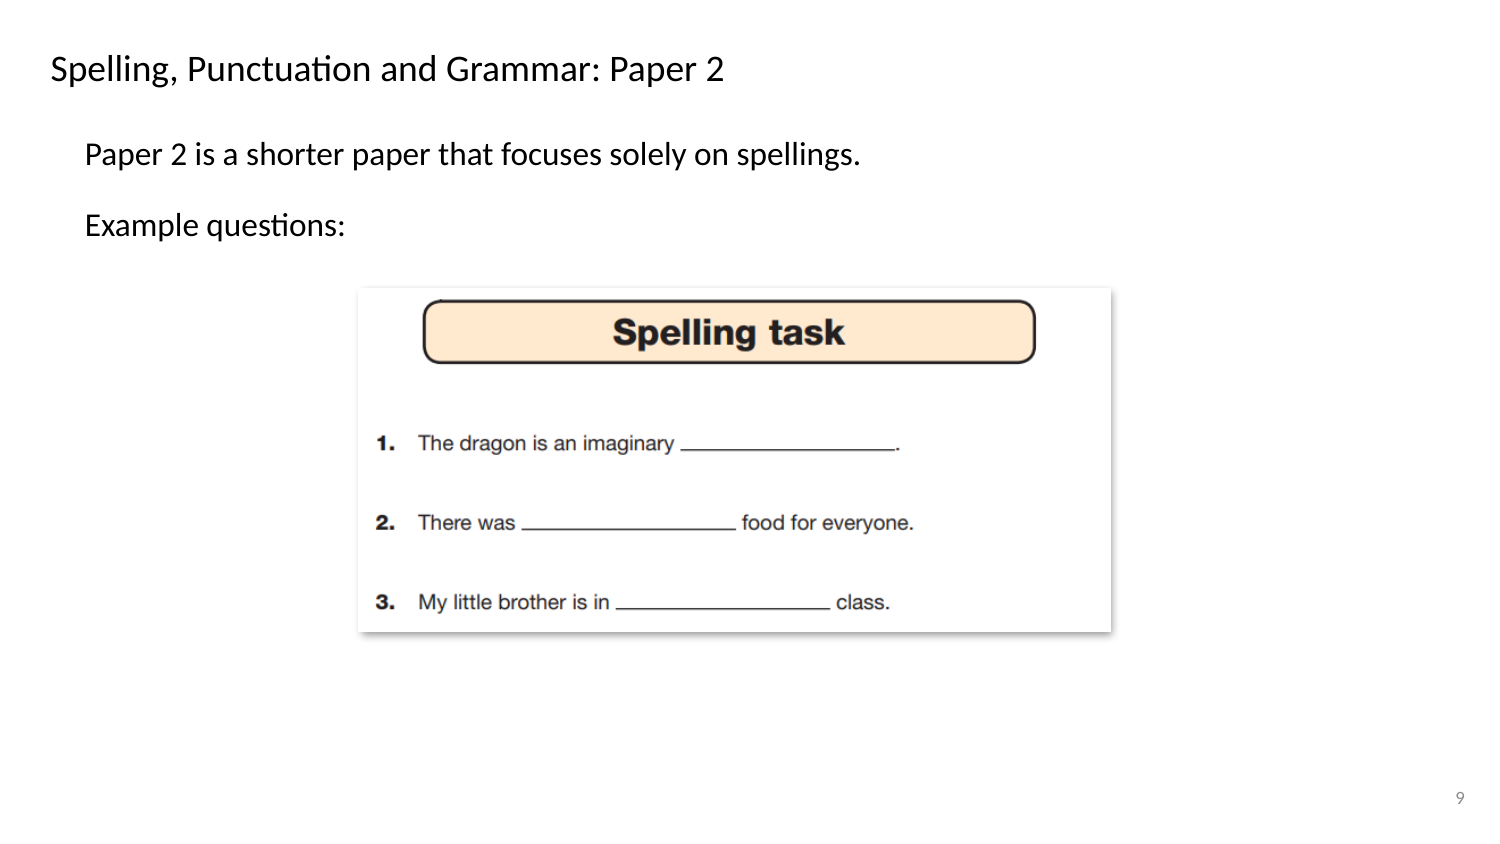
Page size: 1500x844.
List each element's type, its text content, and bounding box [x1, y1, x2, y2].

list Paper 2 is a shorter paper that focuses solely on spellings. Example questions: [51, 121, 1449, 289]
slide_number 9 [1389, 764, 1480, 830]
picture [358, 288, 1111, 632]
title Spelling, Punctuation and Grammar: Paper 2 [35, 34, 1434, 106]
